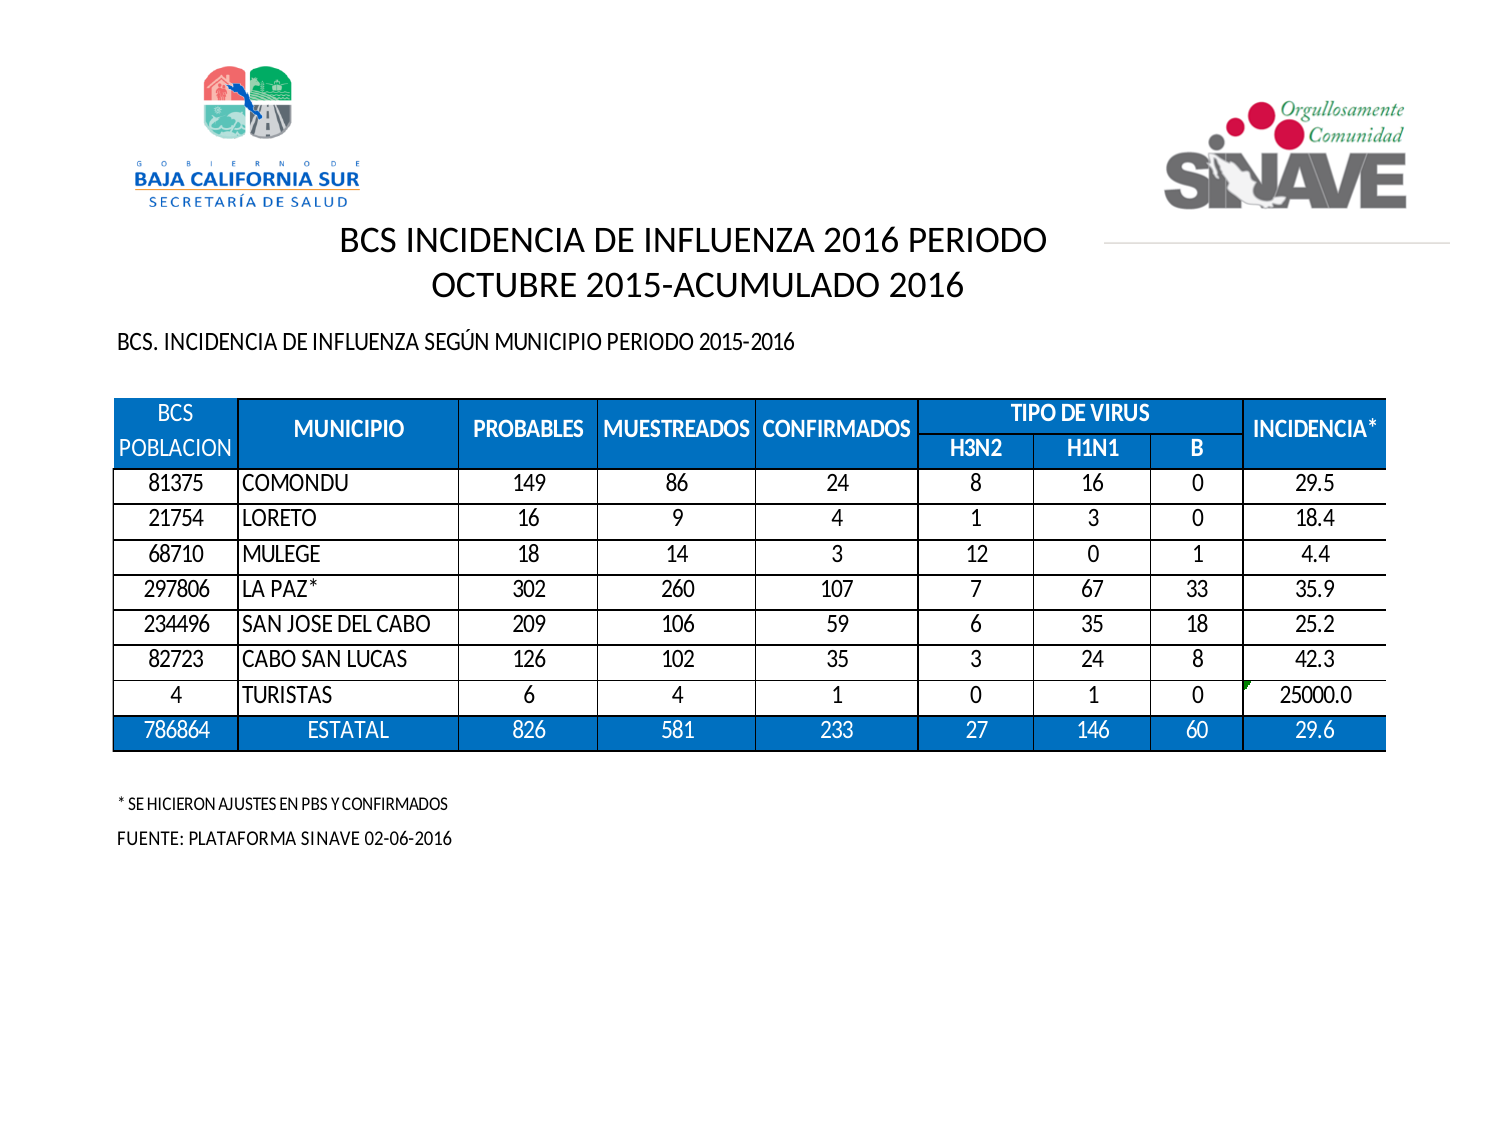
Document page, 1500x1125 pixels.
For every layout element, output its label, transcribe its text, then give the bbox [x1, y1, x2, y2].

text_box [112, 327, 1388, 859]
picture [1104, 66, 1450, 244]
text_box BCS INCIDENCIA DE INFLUENZA 2016 PERIODO OCTUBRE 2015-ACUMULADO 2016 [251, 208, 1145, 313]
picture [135, 66, 360, 207]
